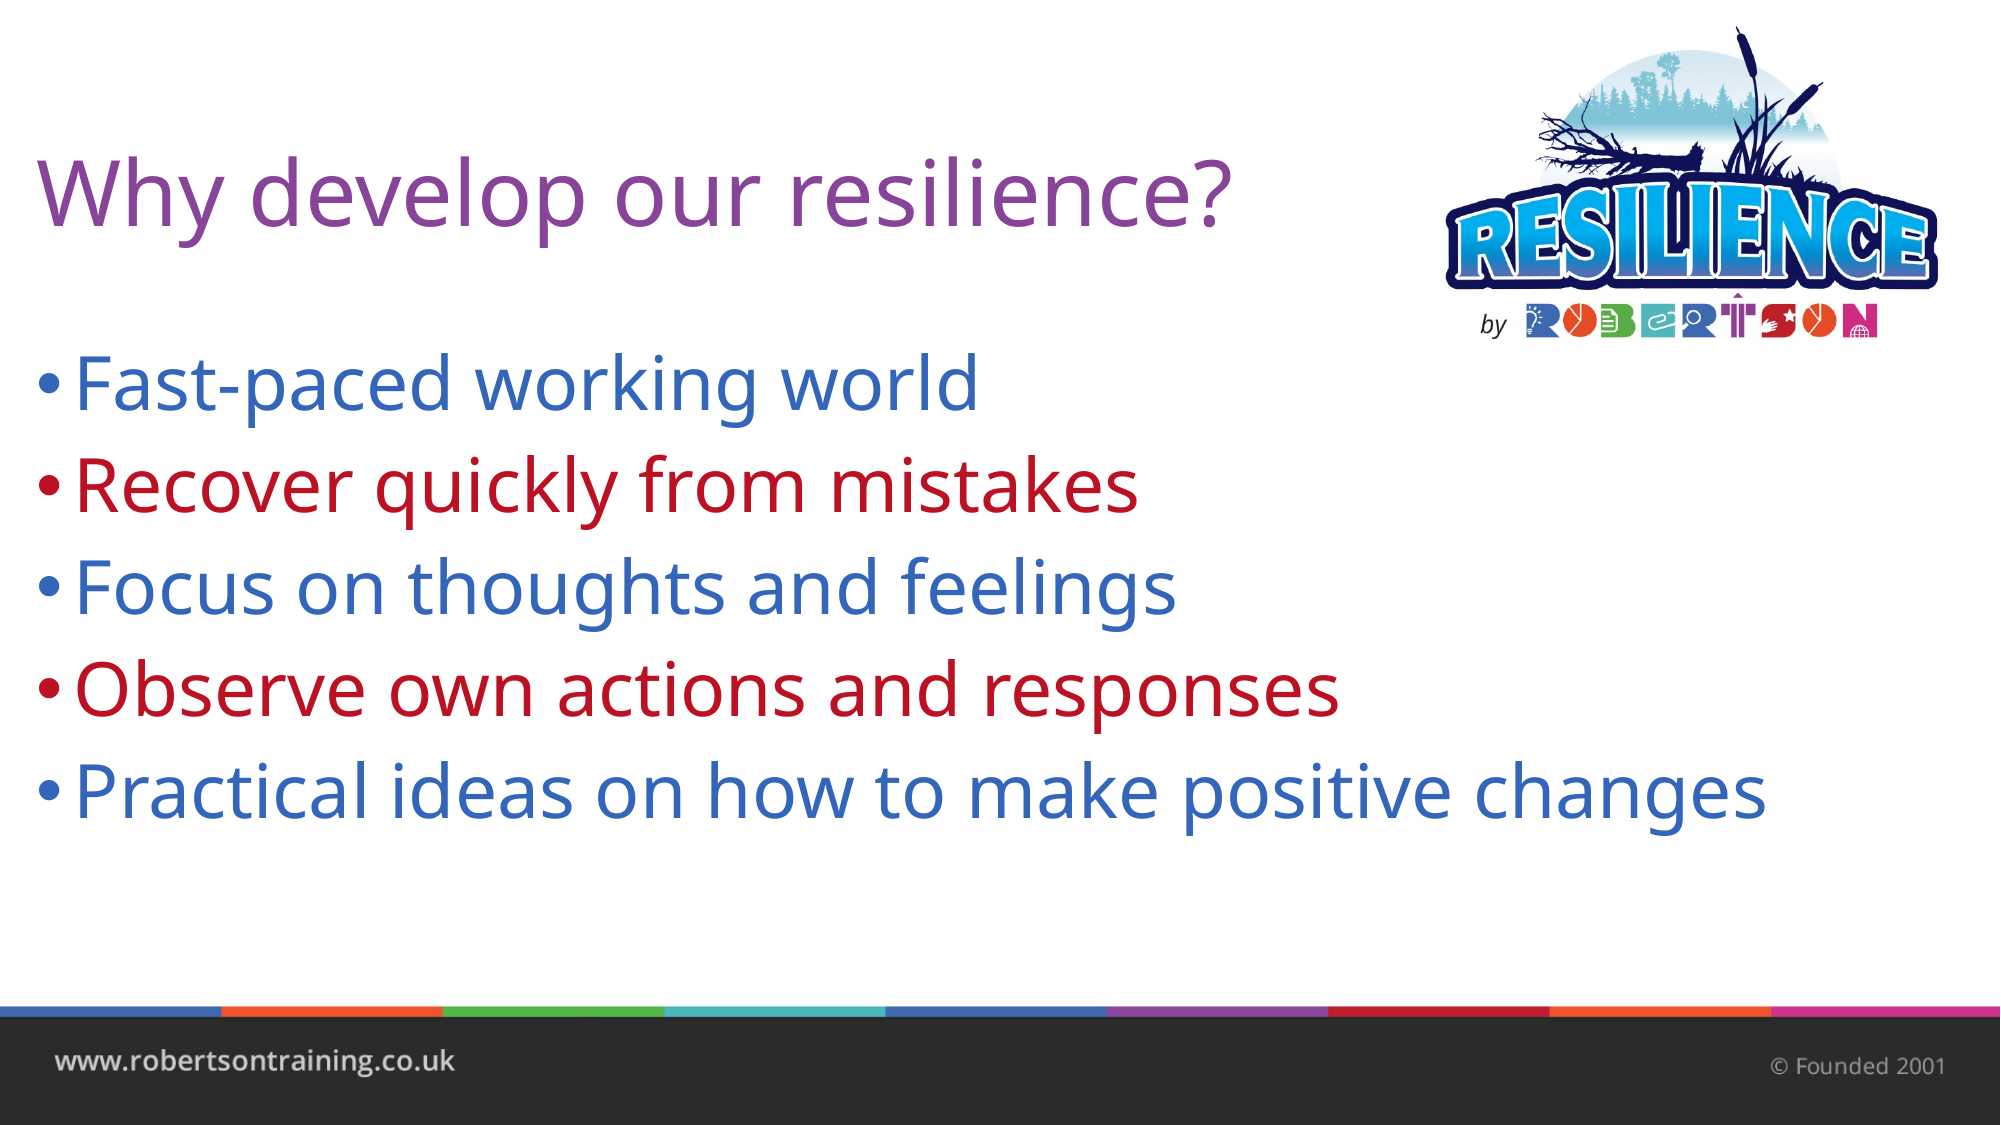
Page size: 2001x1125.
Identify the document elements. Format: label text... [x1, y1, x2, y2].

picture [0, 1006, 2000, 1125]
list Fast-paced working world Recover quickly from mistakes Focus on thoughts and feelings Observe own actions and responses Practical ideas on how to make positive changes [21, 338, 1941, 1021]
picture [1441, 26, 1942, 339]
title Why develop our resilience? [21, 54, 1434, 338]
